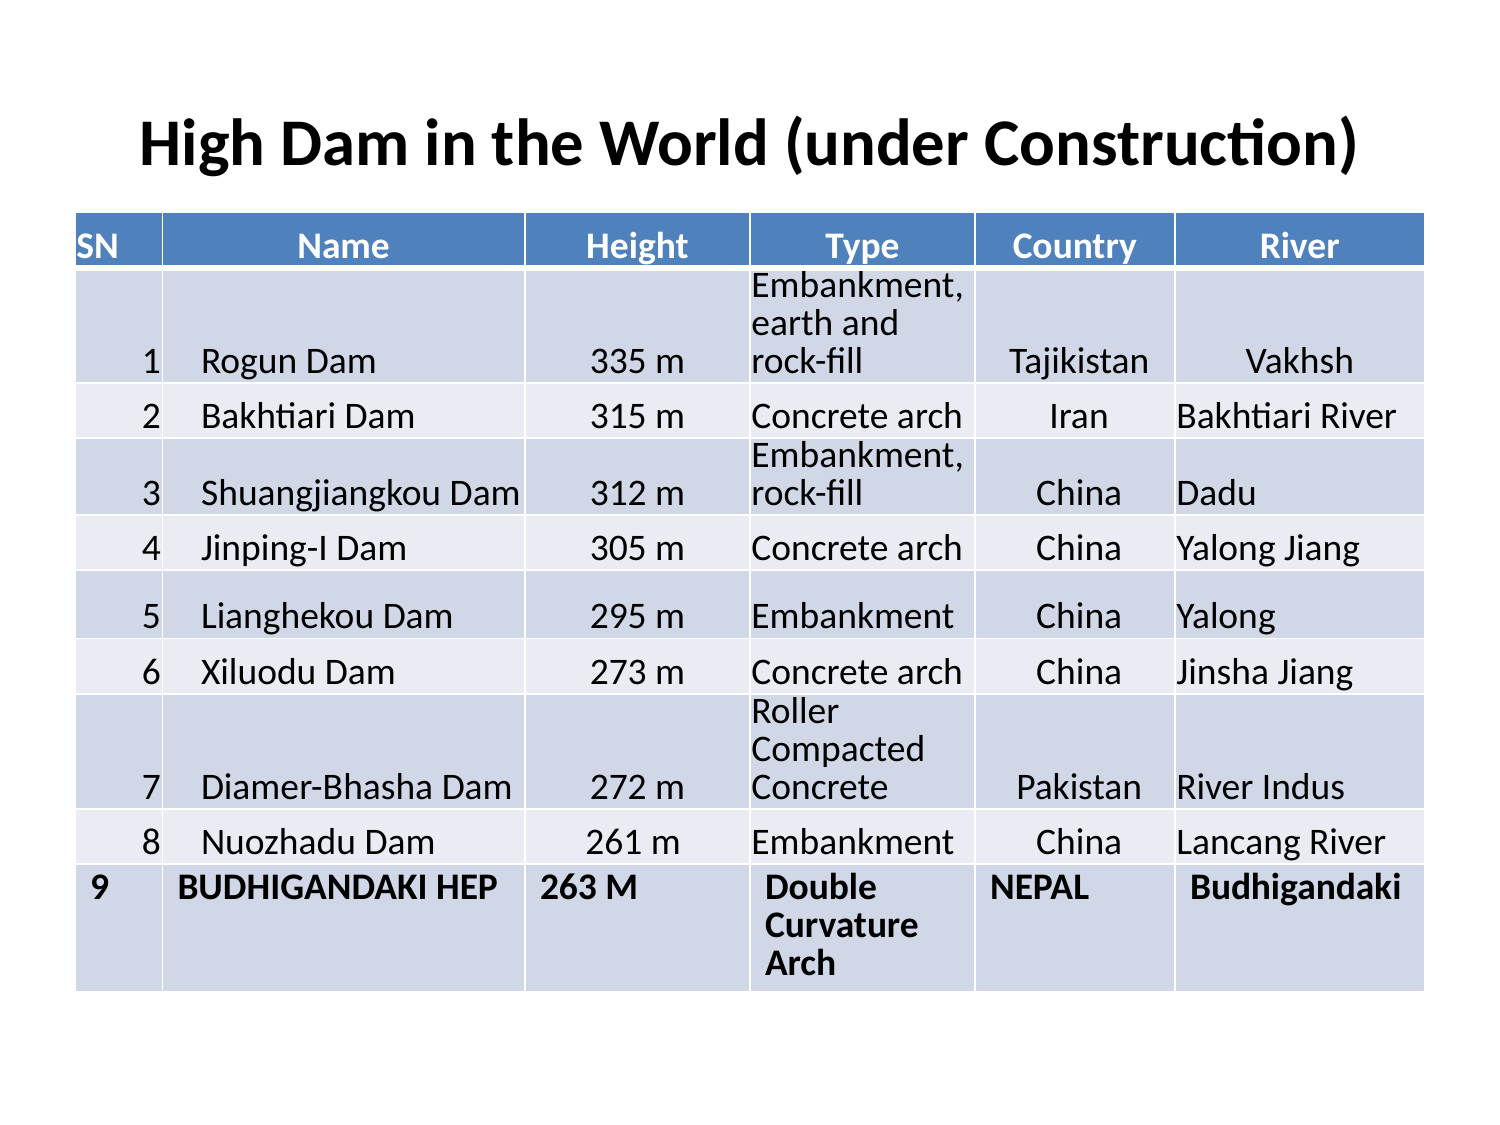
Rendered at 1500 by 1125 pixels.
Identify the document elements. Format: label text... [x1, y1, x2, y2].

table_cell China [976, 810, 1174, 863]
table_cell 6 [76, 639, 162, 693]
table_cell China [976, 571, 1174, 638]
table_cell 312 m [526, 439, 749, 514]
table_cell Lianghekou Dam [163, 571, 524, 638]
table_cell 9 [76, 865, 162, 991]
table_cell 8 [76, 810, 162, 863]
table_cell 263 M [526, 865, 749, 991]
title High Dam in the World (under Construction) [75, 45, 1425, 212]
table_cell Embankment [751, 810, 974, 863]
table_cell Lancang River [1176, 810, 1424, 863]
table_cell 2 [76, 384, 162, 437]
table_header Height [526, 213, 749, 265]
table_cell 5 [76, 571, 162, 638]
table_cell Xiluodu Dam [163, 639, 524, 693]
table_cell Tajikistan [976, 271, 1174, 382]
table_cell Dadu [1176, 439, 1424, 514]
table_cell Concrete arch [751, 384, 974, 437]
table_cell Pakistan [976, 695, 1174, 808]
table_cell 335 m [526, 271, 749, 382]
table_header Name [163, 213, 524, 265]
table_cell 315 m [526, 384, 749, 437]
table_cell Iran [976, 384, 1174, 437]
table_cell 4 [76, 516, 162, 569]
table_cell 3 [76, 439, 162, 514]
table_cell BUDHIGANDAKI HEP [163, 865, 524, 991]
table_cell Embankment [751, 571, 974, 638]
table_cell Nuozhadu Dam [163, 810, 524, 863]
table_header SN [76, 213, 162, 265]
table_cell Bakhtiari Dam [163, 384, 524, 437]
table_cell Bakhtiari River [1176, 384, 1424, 437]
table_header Country [976, 213, 1174, 265]
table_cell China [976, 516, 1174, 569]
table_cell River Indus [1176, 695, 1424, 808]
table_cell 295 m [526, 571, 749, 638]
table_cell Yalong Jiang [1176, 516, 1424, 569]
table_cell Diamer-Bhasha Dam [163, 695, 524, 808]
table_cell 1 [76, 271, 162, 382]
table_cell Budhigandaki [1176, 865, 1424, 991]
table_cell Jinsha Jiang [1176, 639, 1424, 693]
table_cell 273 m [526, 639, 749, 693]
table_cell Roller Compacted Concrete [751, 695, 974, 808]
table_cell Embankment, rock-fill [751, 439, 974, 514]
table_header River [1176, 213, 1424, 265]
table_cell Vakhsh [1176, 271, 1424, 382]
table_cell China [976, 639, 1174, 693]
table_cell China [976, 439, 1174, 514]
table_cell Concrete arch [751, 639, 974, 693]
table_cell 305 m [526, 516, 749, 569]
table_cell 261 m [526, 810, 749, 863]
table_cell Jinping-I Dam [163, 516, 524, 569]
table_cell 272 m [526, 695, 749, 808]
table_cell Yalong [1176, 571, 1424, 638]
table_cell 7 [76, 695, 162, 808]
table_header Type [751, 213, 974, 265]
table_cell Concrete arch [751, 516, 974, 569]
table_cell Rogun Dam [163, 271, 524, 382]
table_cell Double Curvature Arch [751, 865, 974, 991]
table_cell NEPAL [976, 865, 1174, 991]
table_cell Shuangjiangkou Dam [163, 439, 524, 514]
table_cell Embankment, earth and rock-fill [751, 271, 974, 382]
